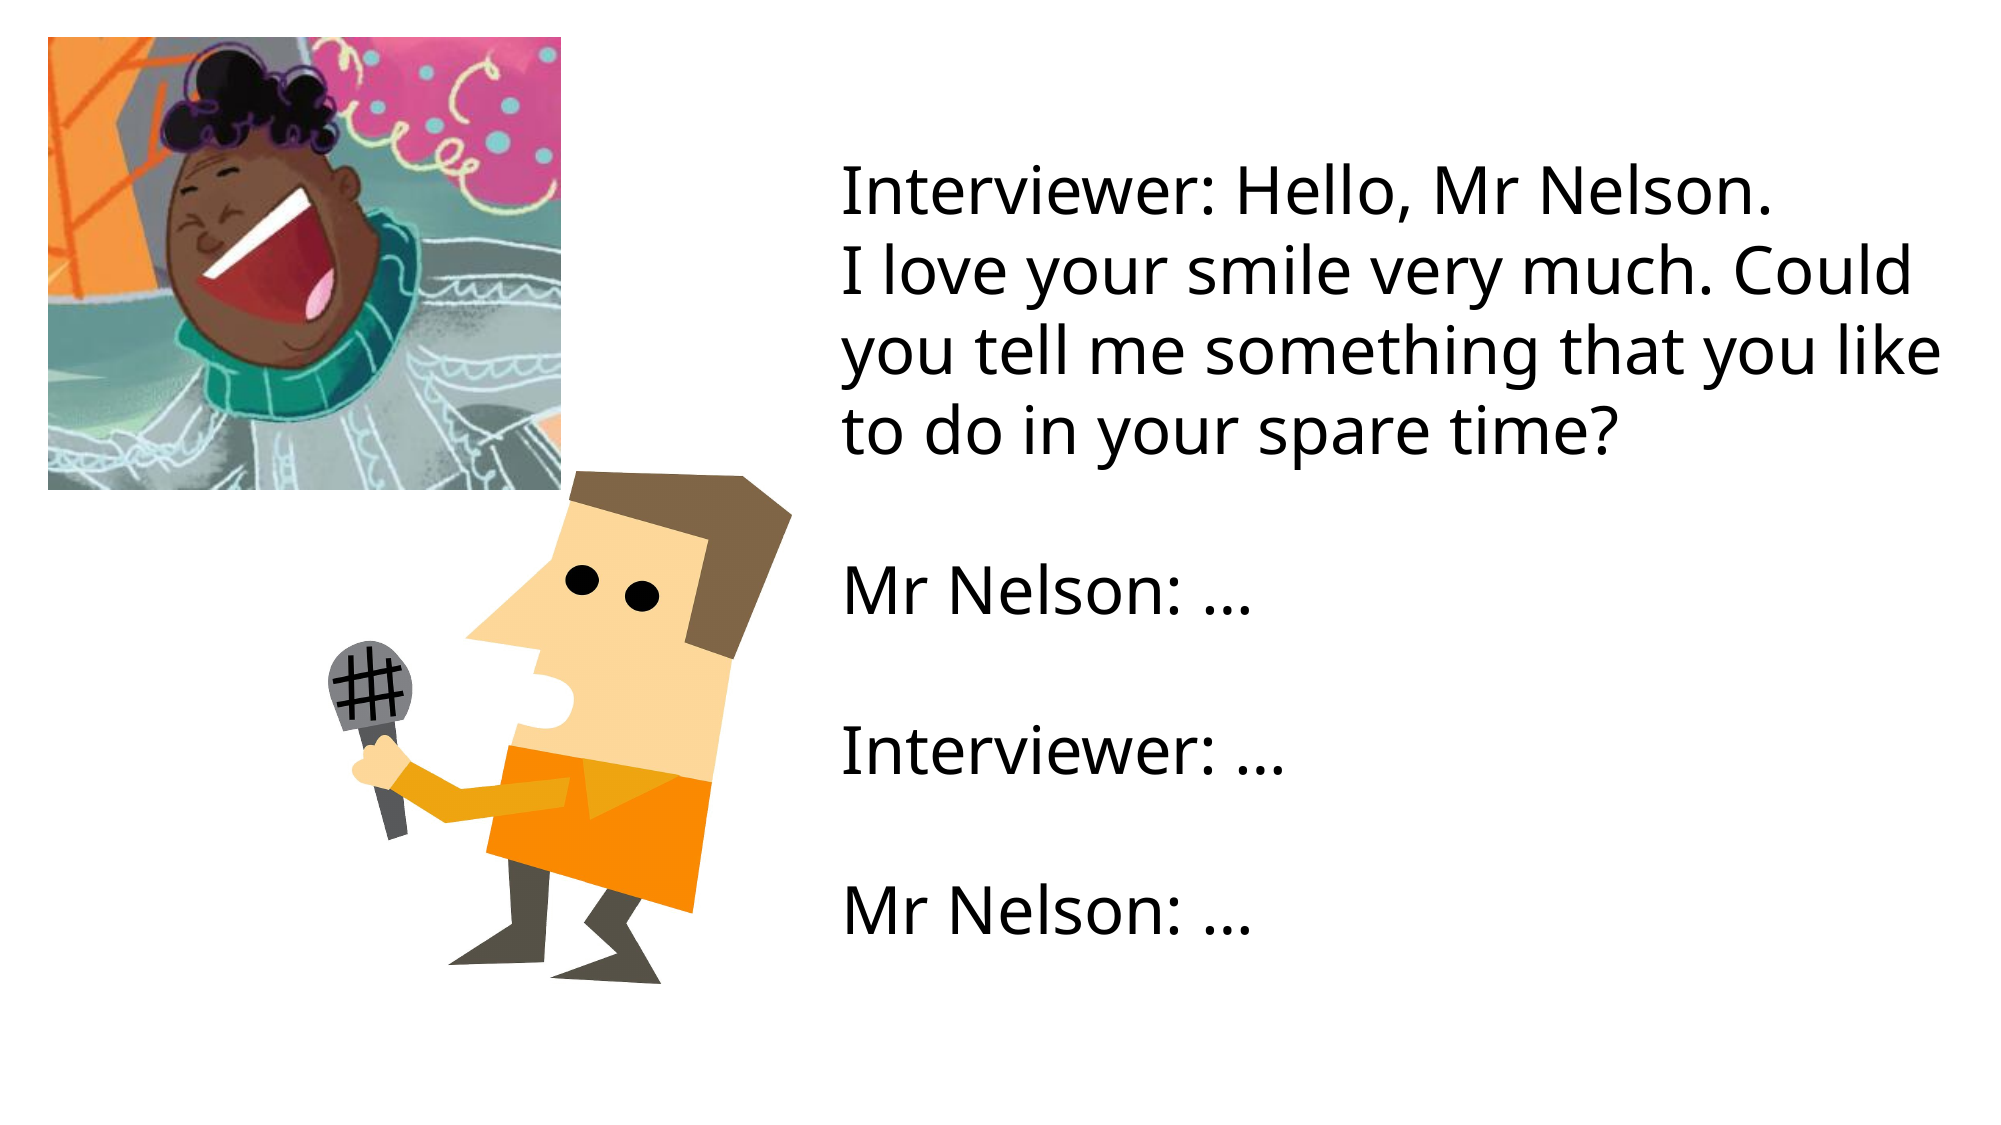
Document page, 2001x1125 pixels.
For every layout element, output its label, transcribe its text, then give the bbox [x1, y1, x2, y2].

text_box Interviewer: Hello, Mr Nelson. I love your smile very much. Could you tell me something that you like to do in your spare time? Mr Nelson: … Interviewer: … Mr Nelson: … [826, 140, 1962, 955]
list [47, 37, 561, 490]
picture [328, 471, 792, 984]
